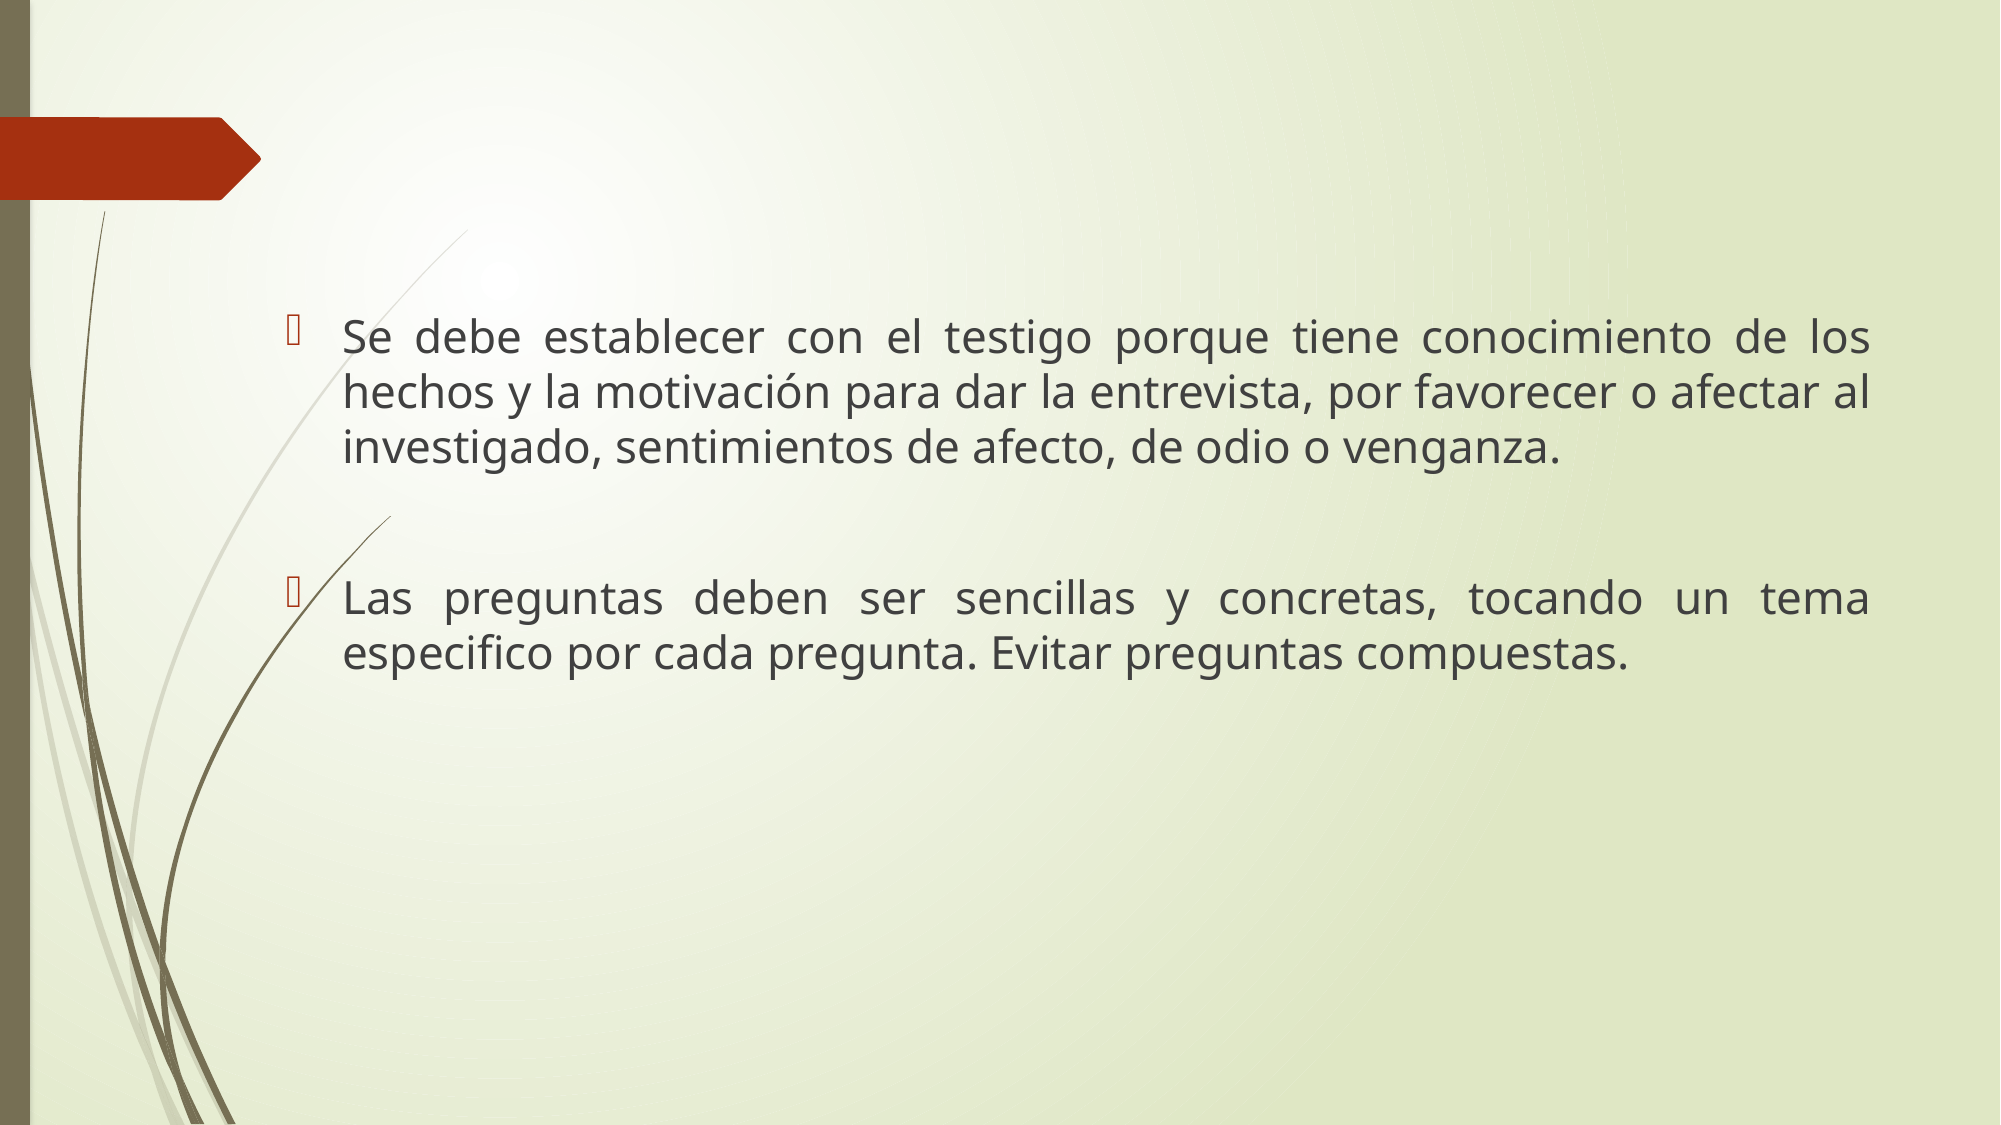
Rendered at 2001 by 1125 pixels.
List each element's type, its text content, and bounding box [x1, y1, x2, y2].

list Se debe establecer con el testigo porque tiene conocimiento de los hechos y la motivación para dar la entrevista, por favorecer o afectar al investigado, sentimientos de afecto, de odio o venganza. Las preguntas deben ser sencillas y concretas, tocando un tema especifico por cada pregunta. Evitar preguntas compuestas. [270, 299, 1888, 1023]
